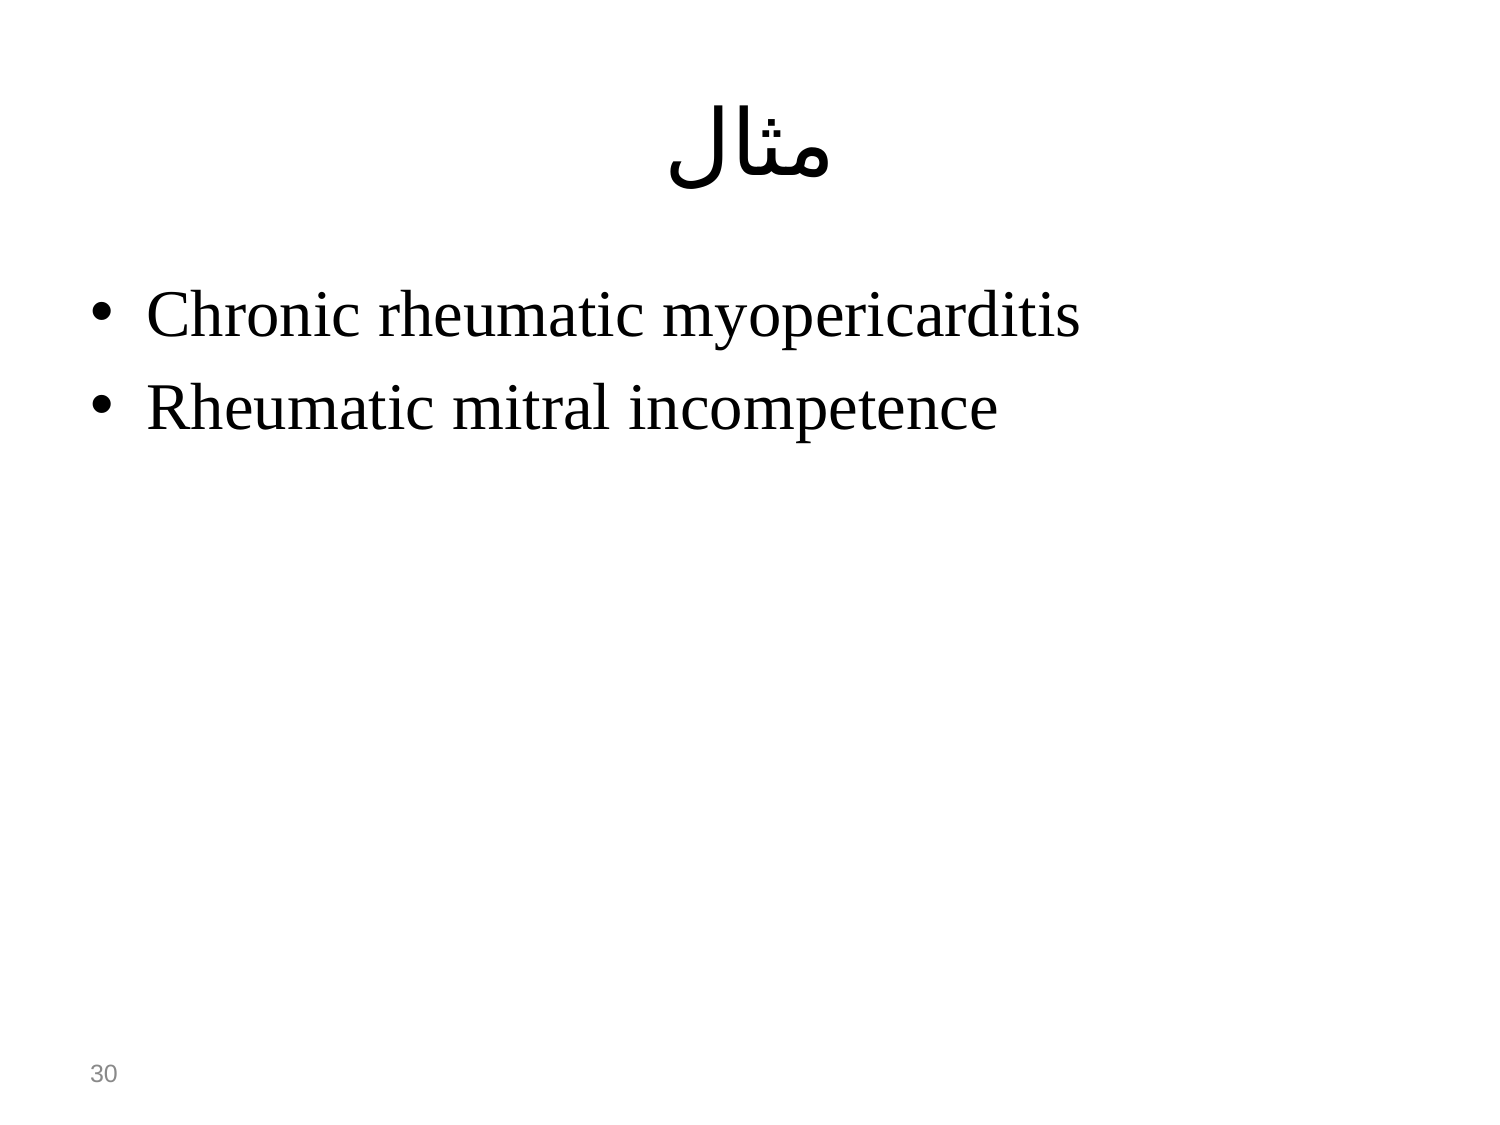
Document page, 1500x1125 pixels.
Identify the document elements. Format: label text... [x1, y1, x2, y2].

list Chronic rheumatic myopericarditis Rheumatic mitral incompetence [75, 262, 1425, 1005]
title مثال [75, 45, 1425, 233]
slide_number 30 [75, 1042, 425, 1103]
